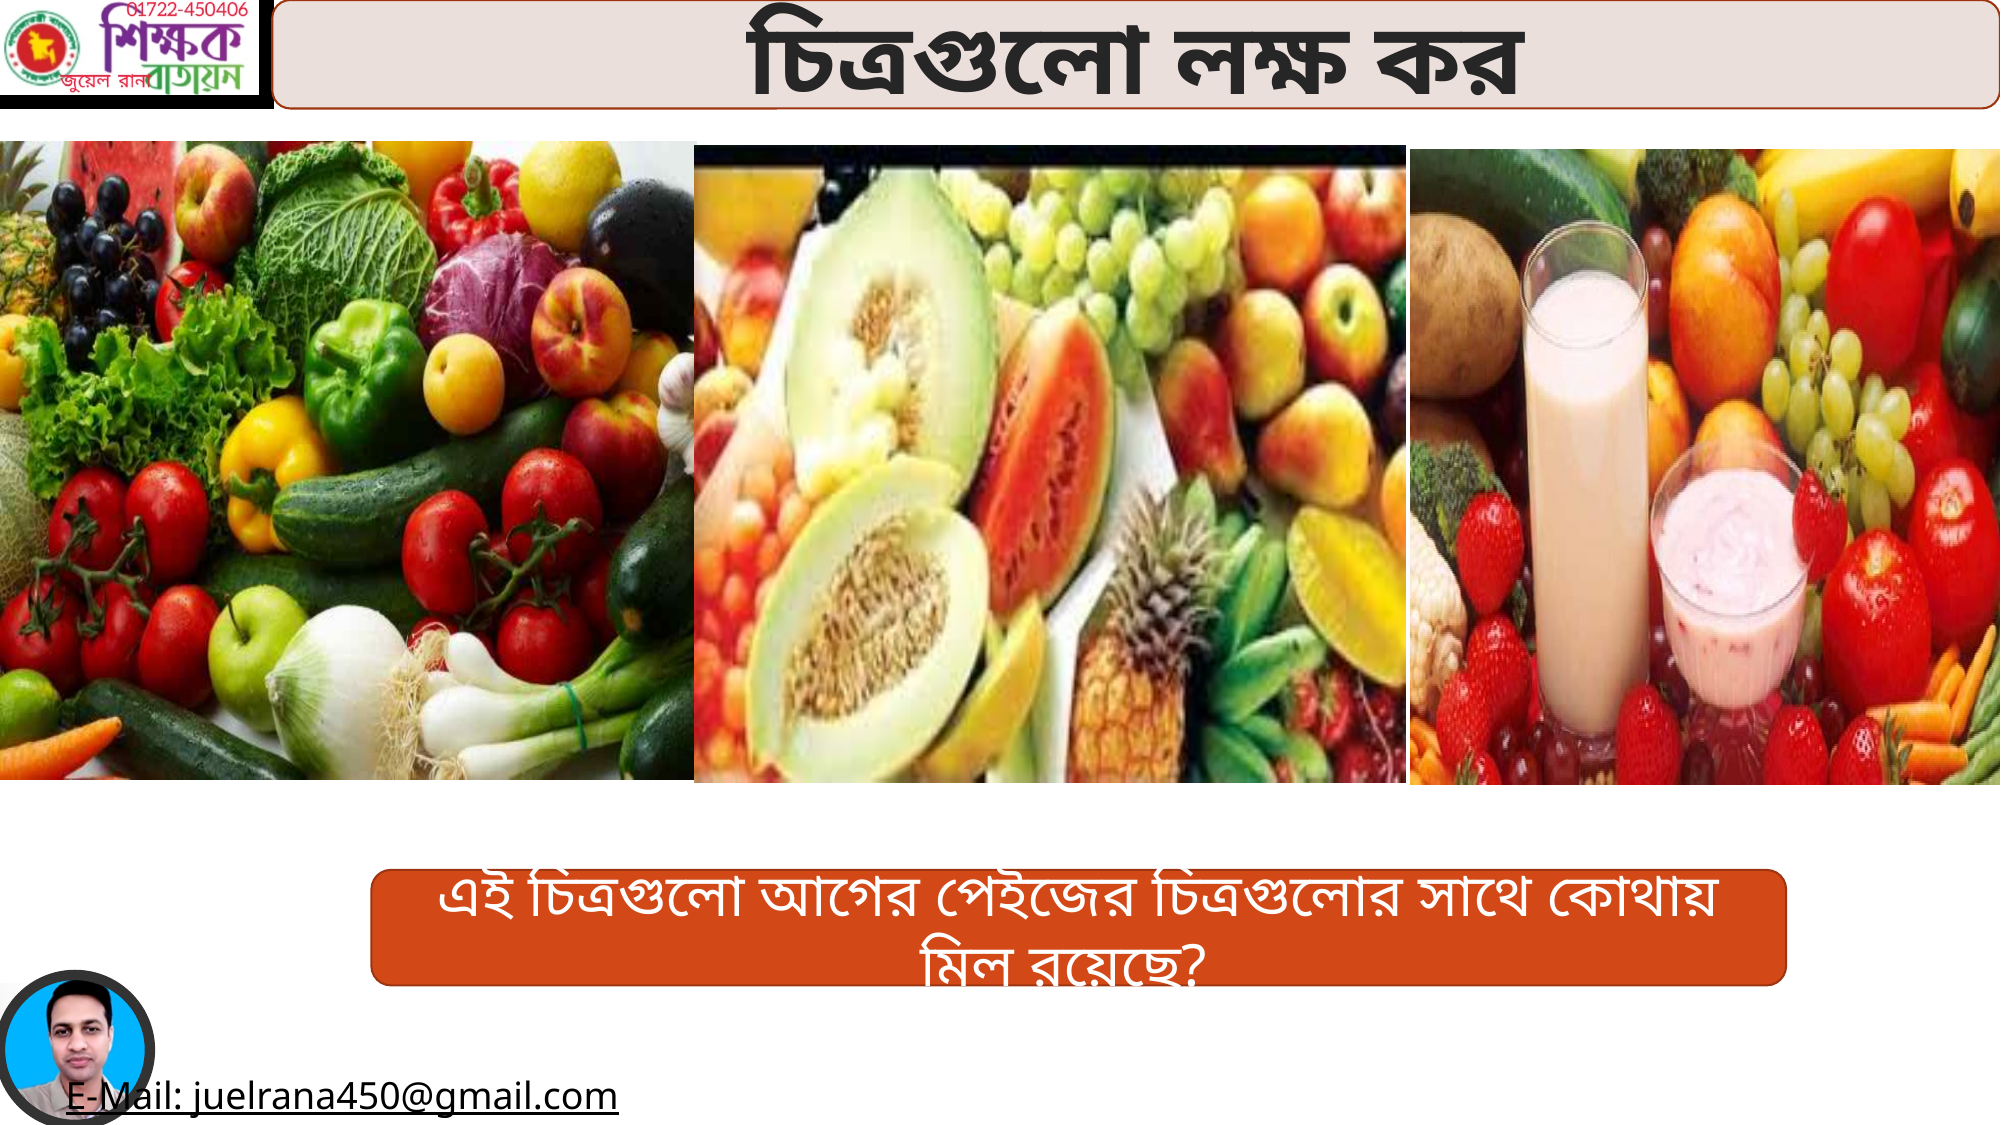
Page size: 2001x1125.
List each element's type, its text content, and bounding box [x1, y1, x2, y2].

picture [1409, 149, 2000, 785]
picture [0, 141, 1406, 783]
text_box এই চিত্রগুলো আগের পেইজের চিত্রগুলোর সাথে কোথায় মিল রয়েছে? [370, 868, 1788, 987]
text_box E-Mail: juelrana450@gmail.com [155, 1064, 634, 1125]
picture [0, 0, 260, 95]
picture [0, 974, 151, 1125]
text_box চিত্রগুলো লক্ষ কর [271, 0, 2000, 110]
